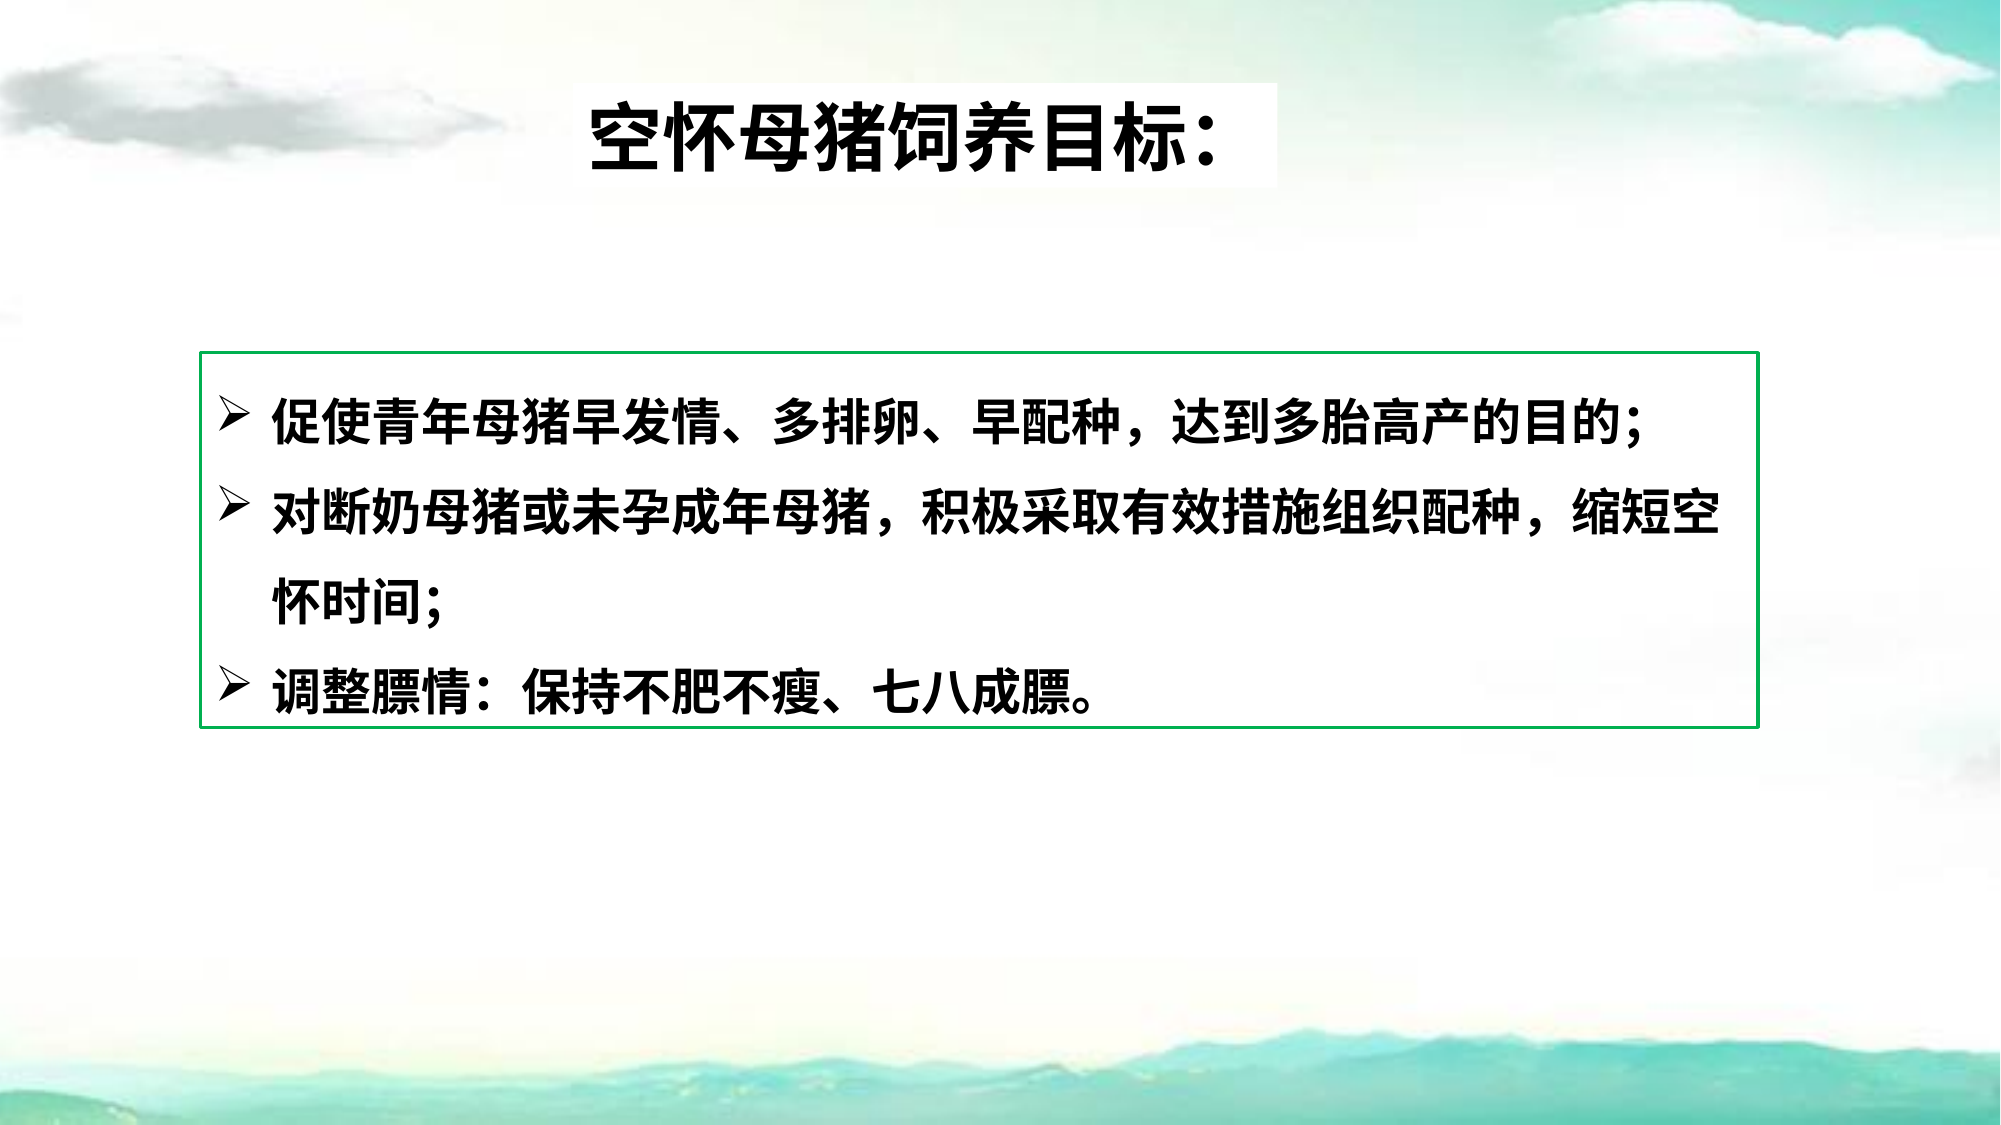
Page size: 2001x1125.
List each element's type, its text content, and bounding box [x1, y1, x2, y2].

text_box 促使青年母猪早发情、多排卵、早配种，达到多胎高产的目的； 对断奶母猪或未孕成年母猪，积极采取有效措施组织配种，缩短空怀时间； 调整膘情：保持不肥不瘦、七八成膘。 [200, 352, 1758, 728]
text_box 空怀母猪饲养目标： [572, 83, 1278, 188]
picture [0, 0, 2001, 1125]
